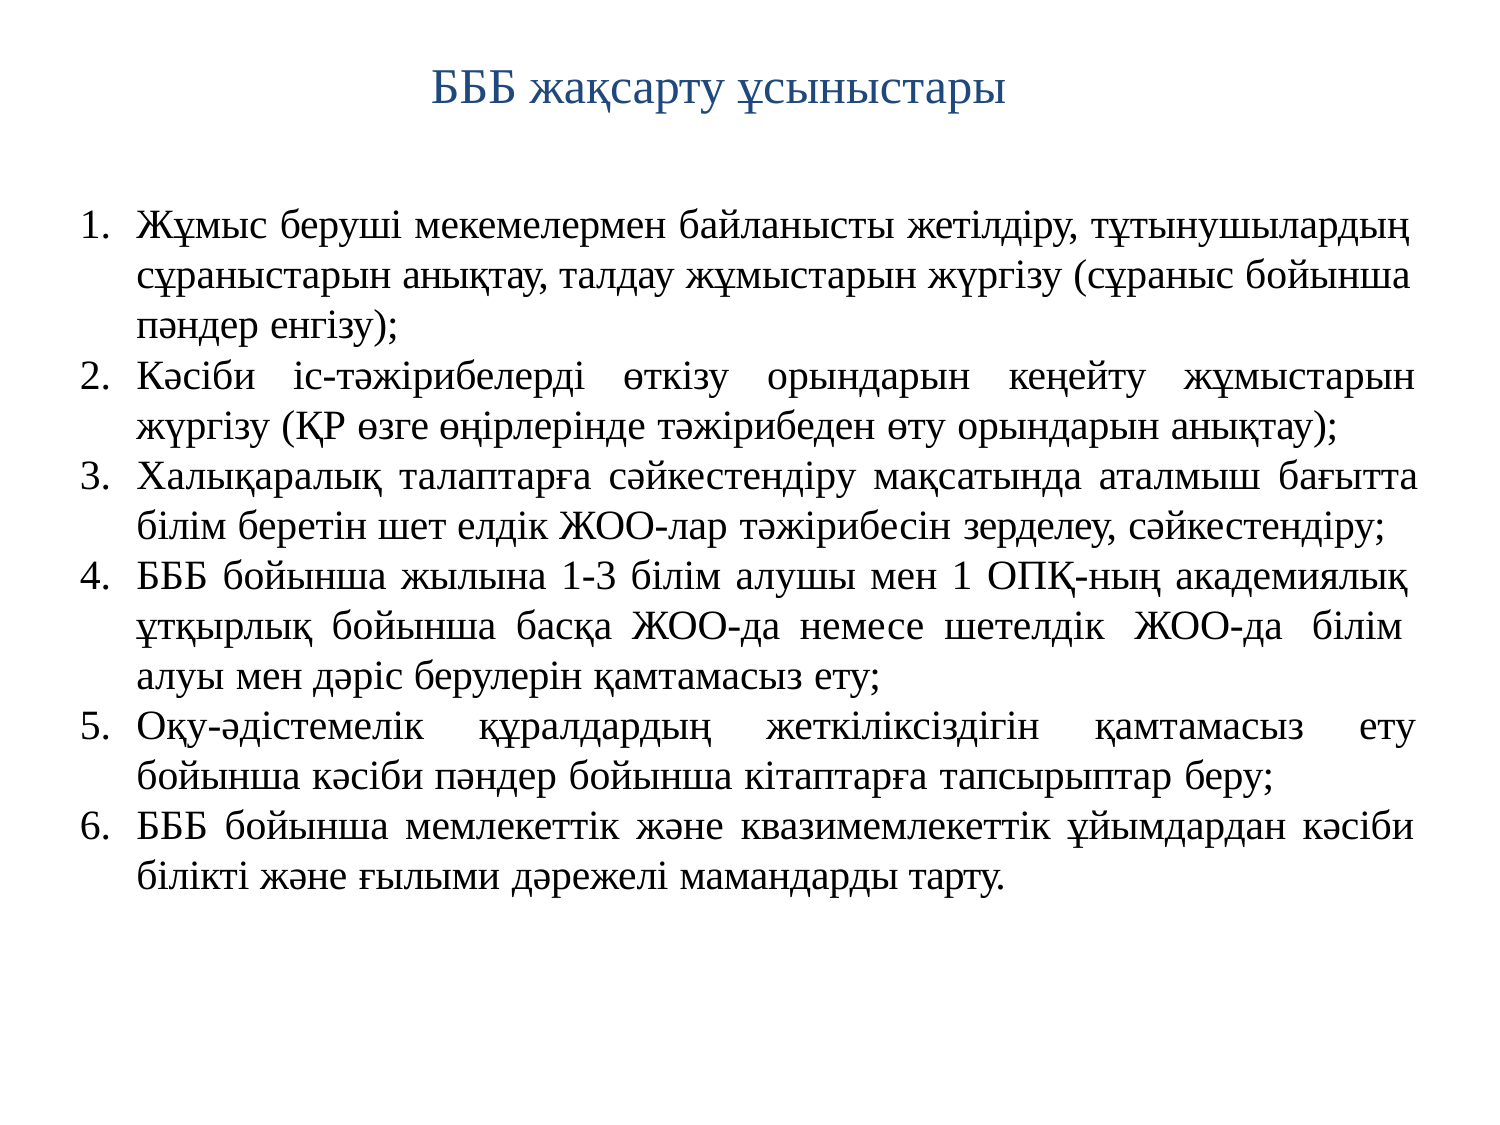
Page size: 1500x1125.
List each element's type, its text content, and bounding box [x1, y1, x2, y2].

text_box Жұмыс беруші мекемелермен байланысты жетілдіру, тұтынушылардың сұраныстарын анықтау, талдау жұмыстарын жүргізу (сұраныс бойынша пәндер енгізу); Кәсіби іс-тәжірибелерді өткізу орындарын кеңейту жұмыстарын жүргізу (ҚР өзге өңірлерінде тәжірибеден өту орындарын анықтау); Халықаралық талаптарға сәйкестендіру мақсатында аталмыш бағытта білім беретін шет елдік ЖОО-лар тәжірибесін зерделеу, сәйкестендіру; БББ бойынша жылына 1-3 білім алушы мен 1 ОПҚ-ның академиялық ұтқырлық бойынша басқа ЖОО-да немесе шетелдік ЖОО-да білім алуы мен дәріс берулерін қамтамасыз ету; Оқу-әдістемелік құралдардың жеткіліксіздігін қамтамасыз ету бойынша кәсіби пәндер бойынша кітаптарға тапсырыптар беру; БББ бойынша мемлекеттік және квазимемлекеттік ұйымдардан кәсіби білікті және ғылыми дәрежелі мамандарды тарту. [77, 195, 1423, 898]
title БББ жақсарту ұсыныстары [428, 51, 1072, 195]
